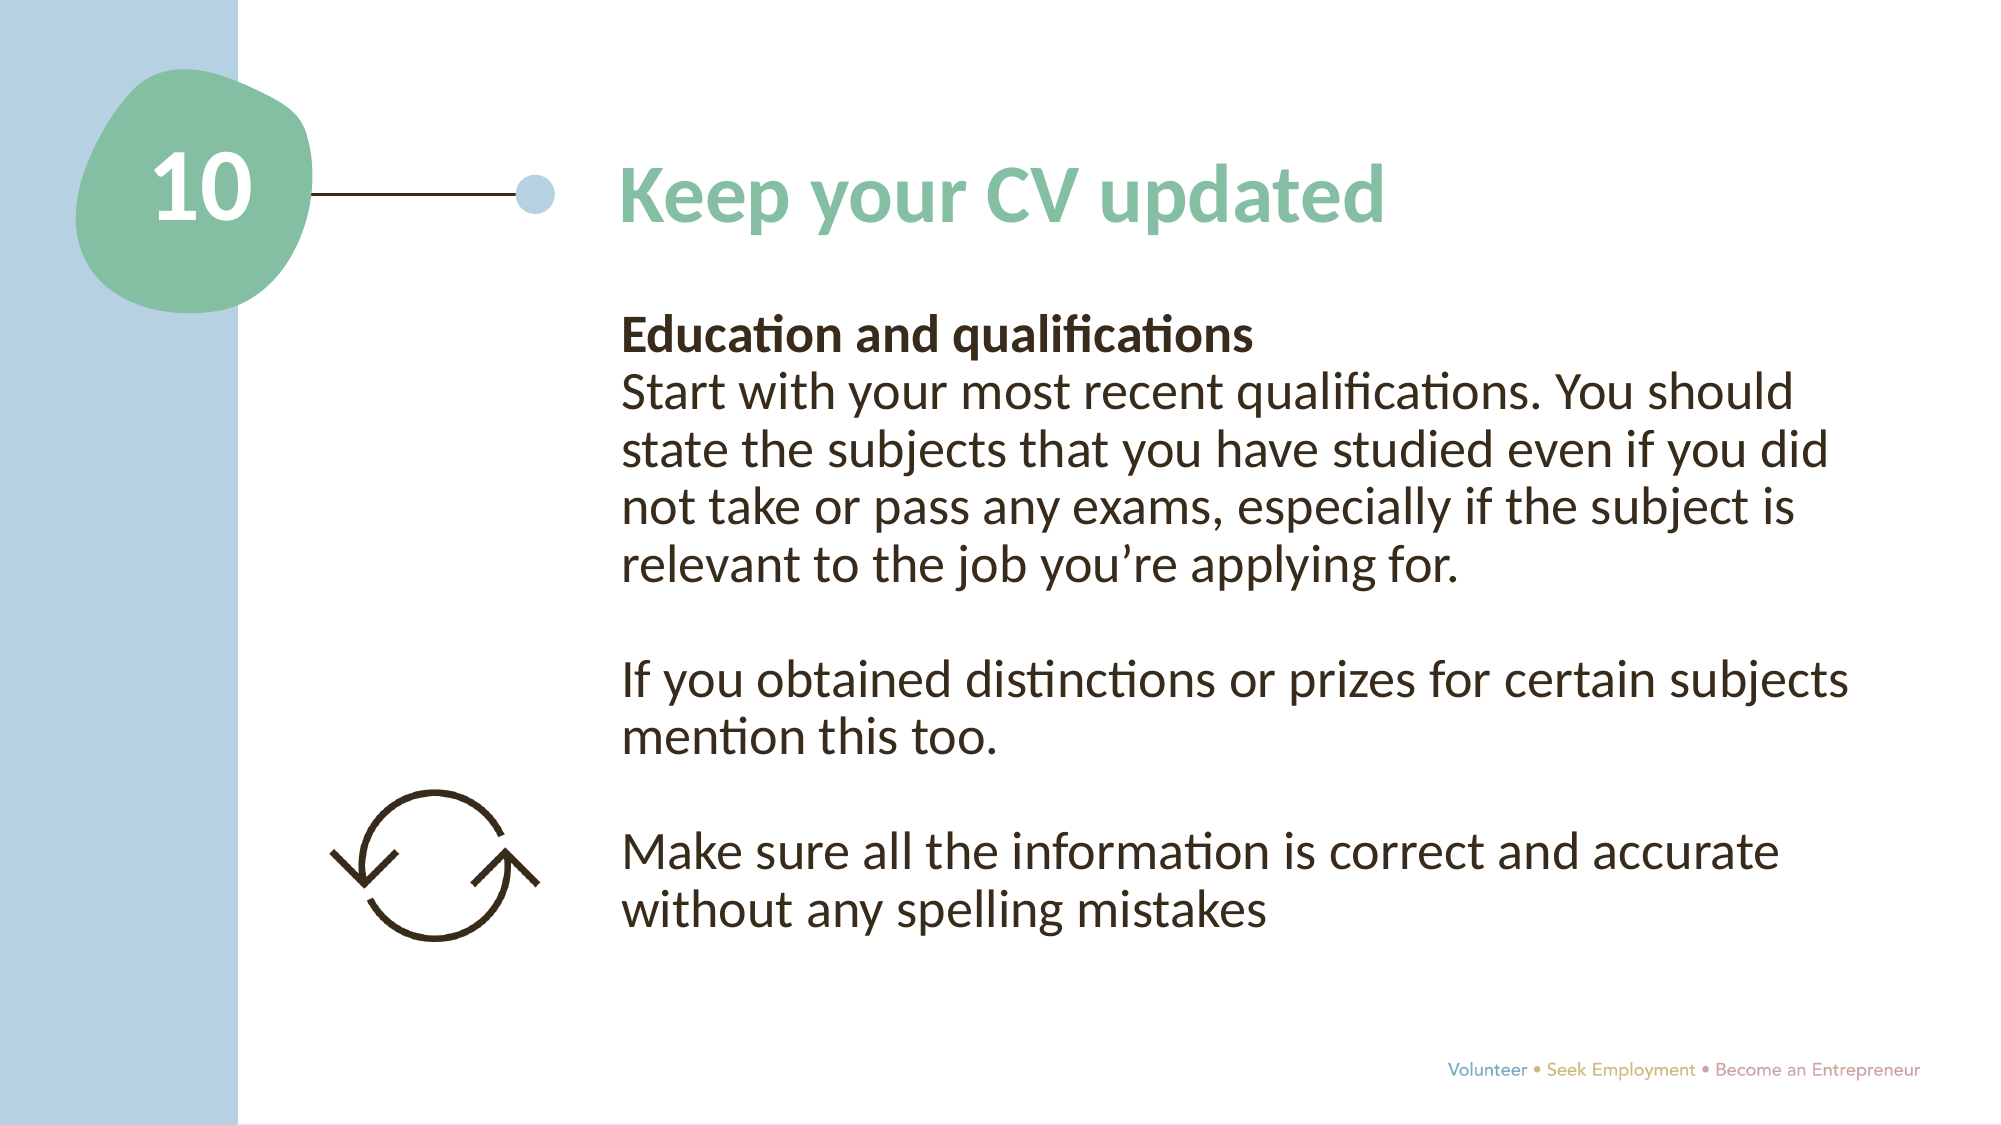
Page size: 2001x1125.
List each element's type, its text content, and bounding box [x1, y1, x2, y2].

text_box [0, 0, 239, 1125]
picture [1418, 1046, 1971, 1103]
text_box [107, 69, 302, 123]
text_box 10 [73, 123, 328, 264]
picture [325, 756, 544, 975]
text_box Keep your CV updated [604, 147, 1865, 255]
text_box Education and qualifications Start with your most recent qualifications. You should state the subjects that you have studied even if you did not take or pass any exams, especially if the subject is relevant to the job you’re applying for. If you obtained distinctions or prizes for certain subjects mention this too. Make sure all the information is correct and accurate without any spelling mistakes [606, 297, 1896, 811]
text_box [514, 173, 556, 216]
text_box [87, 264, 287, 314]
